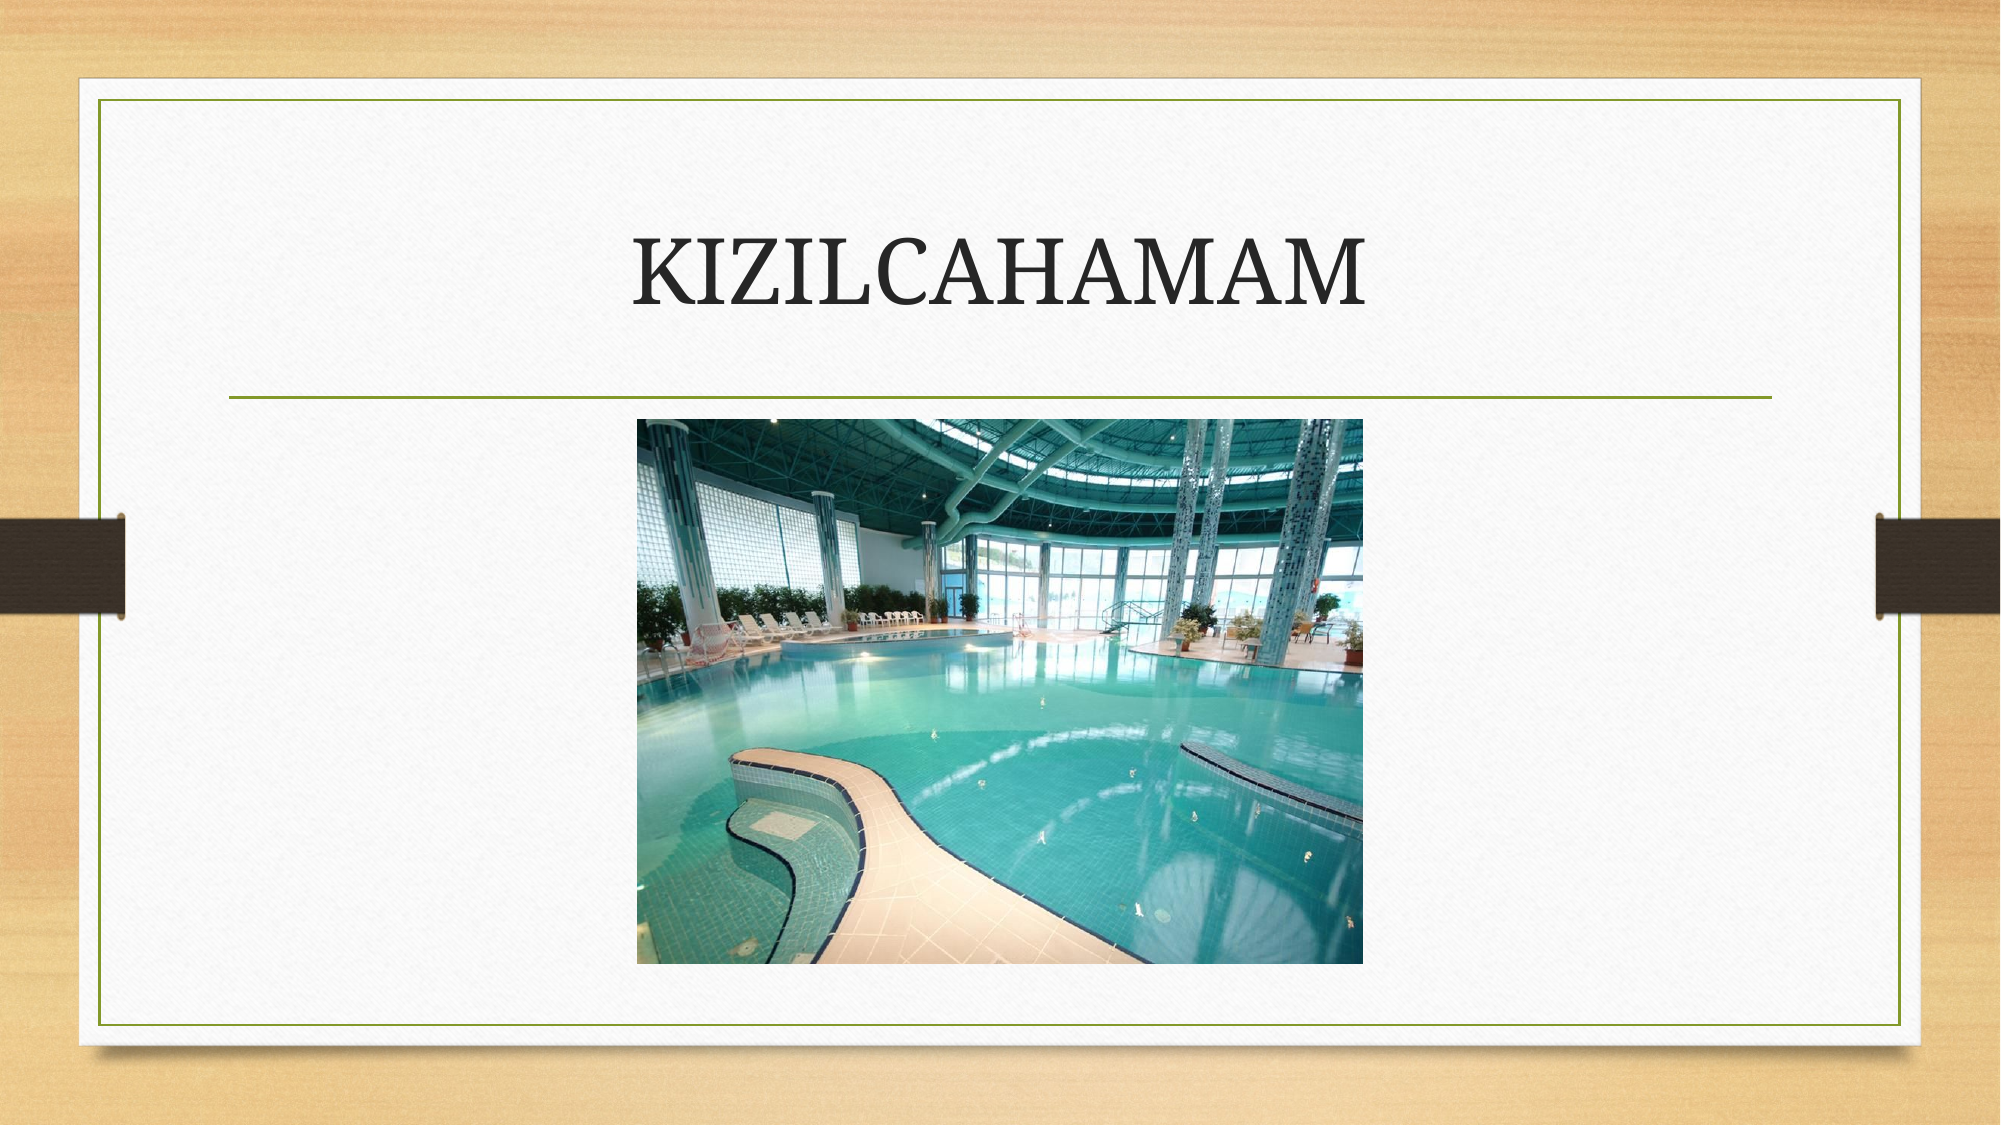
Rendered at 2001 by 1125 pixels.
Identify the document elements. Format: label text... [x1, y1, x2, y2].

title KIZILCAHAMAM [212, 161, 1788, 375]
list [636, 419, 1363, 964]
picture [0, 0, 2001, 1125]
